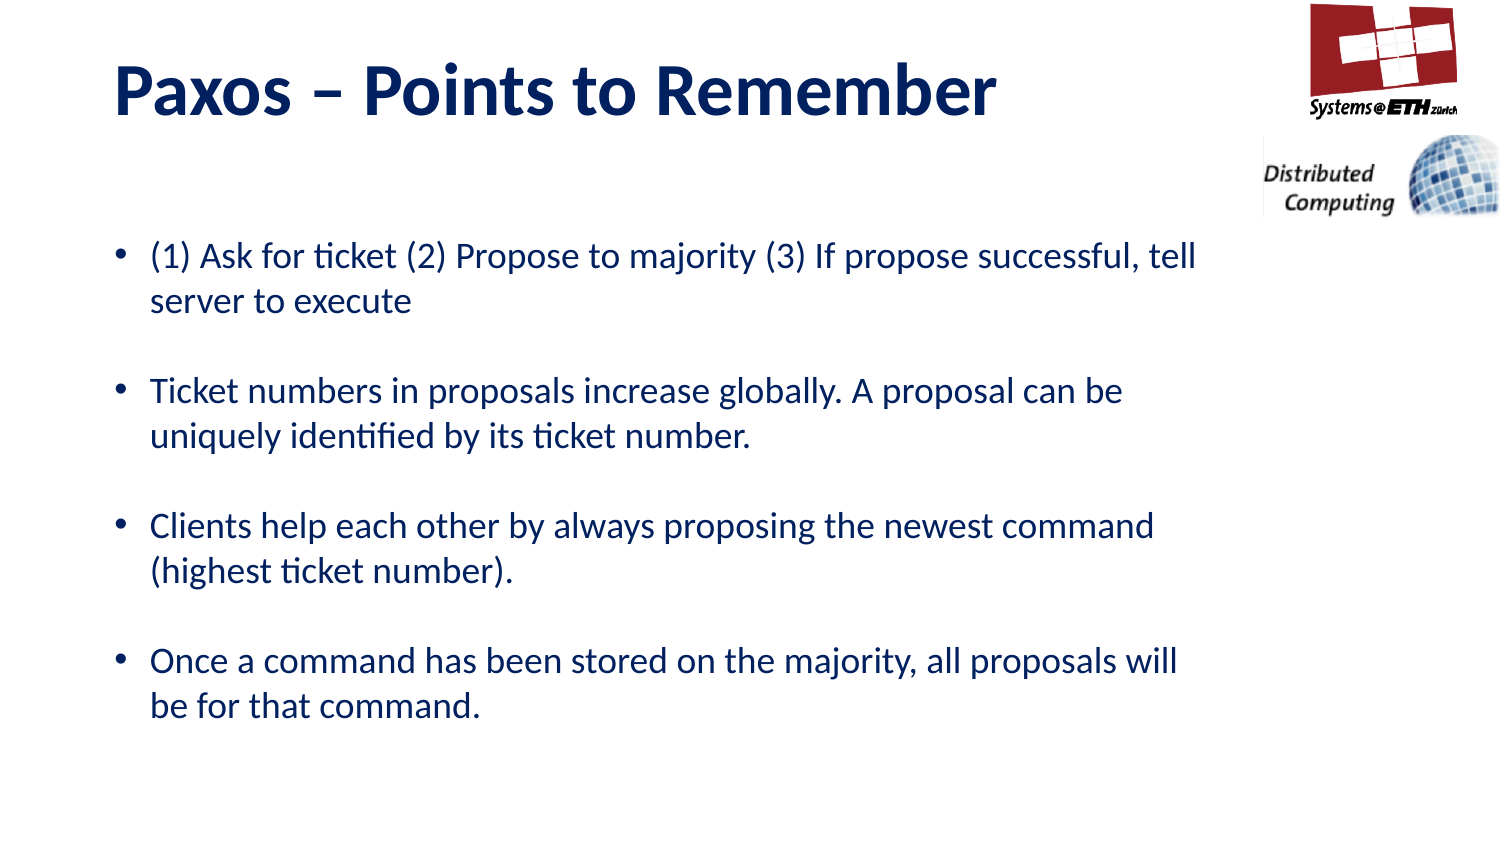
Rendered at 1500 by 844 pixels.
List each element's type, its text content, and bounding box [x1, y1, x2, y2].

picture [1260, 0, 1500, 226]
text_box (1) Ask for ticket (2) Propose to majority (3) If propose successful, tell server to execute Ticket numbers in proposals increase globally. A proposal can be uniquely identified by its ticket number. Clients help each other by always proposing the newest command (highest ticket number). Once a command has been stored on the majority, all proposals will be for that command. [103, 224, 1227, 732]
text_box Paxos – Points to Remember [103, 44, 1255, 208]
